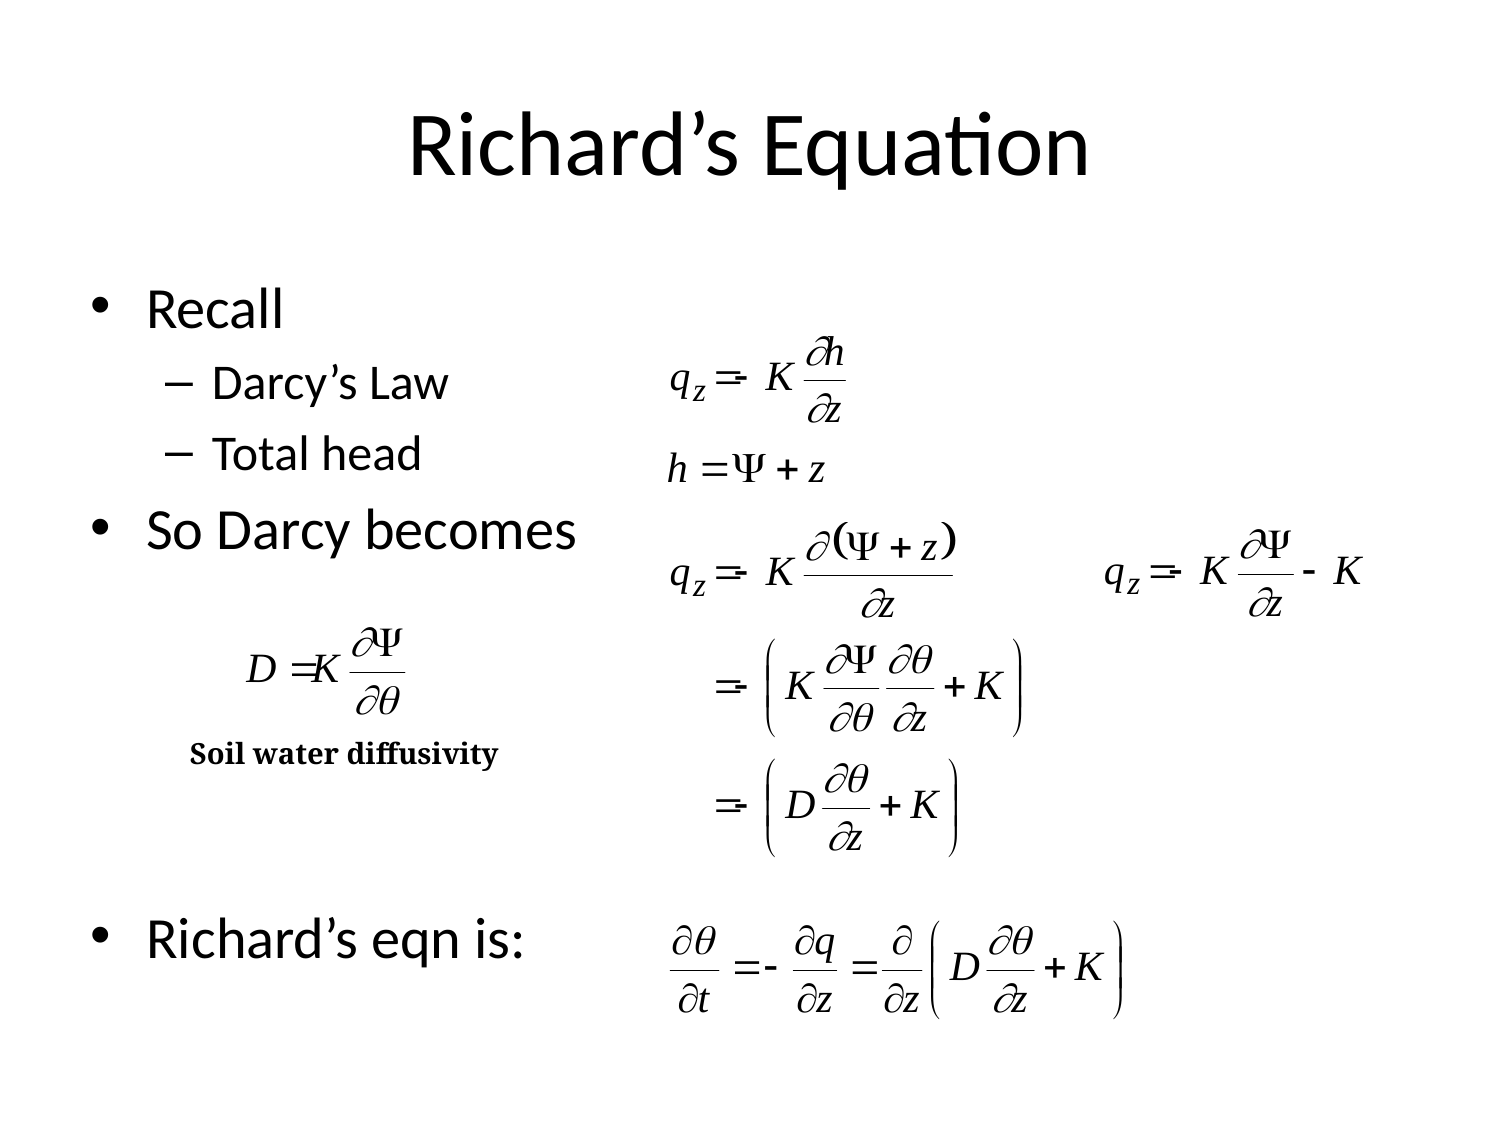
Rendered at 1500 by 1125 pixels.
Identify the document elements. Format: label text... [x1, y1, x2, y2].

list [662, 328, 851, 429]
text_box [238, 619, 410, 721]
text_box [662, 521, 1031, 864]
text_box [662, 915, 1131, 1025]
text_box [1097, 521, 1371, 623]
title Richard’s Equation [75, 45, 1425, 233]
text_box Soil water diffusivity [175, 728, 514, 778]
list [662, 446, 832, 490]
list Recall Darcy’s Law Total head So Darcy becomes Richard’s eqn is: [75, 262, 738, 1005]
